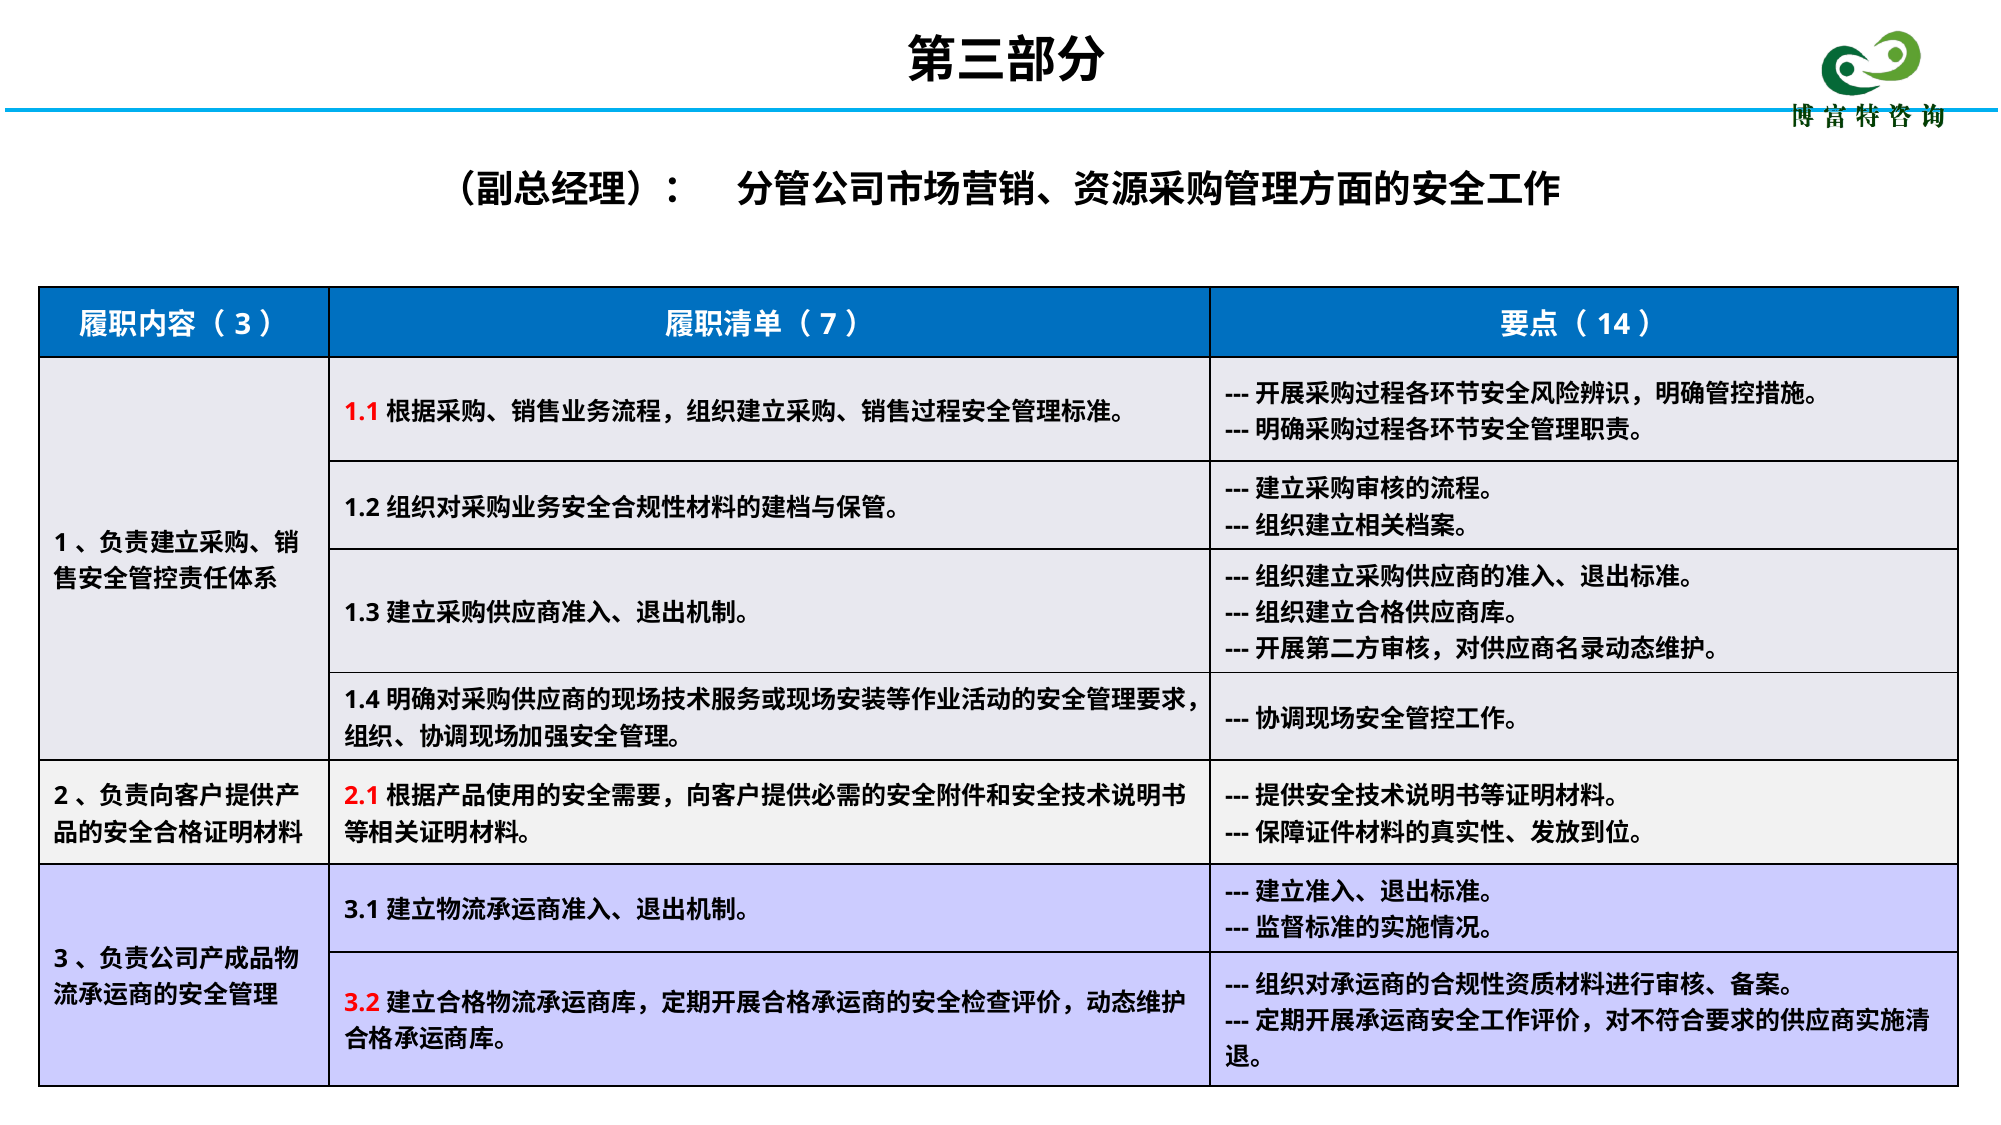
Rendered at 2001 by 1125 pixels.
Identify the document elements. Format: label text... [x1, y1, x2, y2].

table_cell 2.1根据产品使用的安全需要，向客户提供必需的安全附件和安全技术说明书等相关证明材料。 [330, 761, 1209, 863]
table_cell ---建立准入、退出标准。 ---监督标准的实施情况。 [1211, 865, 1957, 951]
text_box 第三部分 [891, 19, 1156, 95]
table_cell ---提供安全技术说明书等证明材料。 ---保障证件材料的真实性、发放到位。 [1211, 761, 1957, 863]
table_cell 3.2建立合格物流承运商库，定期开展合格承运商的安全检查评价，动态维护合格承运商库。 [330, 953, 1209, 1085]
table_cell 3、负责公司产成品物流承运商的安全管理 [40, 865, 328, 1085]
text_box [423, 157, 1577, 219]
table_cell 1.2组织对采购业务安全合规性材料的建档与保管。 [330, 462, 1209, 548]
table_cell ---组织建立采购供应商的准入、退出标准。 ---组织建立合格供应商库。 ---开展第二方审核，对供应商名录动态维护。 [1211, 550, 1957, 672]
table_cell 1、负责建立采购、销售安全管控责任体系 [40, 358, 328, 759]
picture [1772, 30, 1969, 131]
table_header 履职内容（3） [40, 288, 328, 356]
table_cell 1.1根据采购、销售业务流程，组织建立采购、销售过程安全管理标准。 [330, 358, 1209, 460]
table_cell 1.4明确对采购供应商的现场技术服务或现场安装等作业活动的安全管理要求，组织、协调现场加强安全管理。 [330, 673, 1209, 759]
table_cell 3.1建立物流承运商准入、退出机制。 [330, 865, 1209, 951]
table_cell 2、负责向客户提供产品的安全合格证明材料 [40, 761, 328, 863]
table_header 履职清单（7） [330, 288, 1209, 356]
table_cell ---开展采购过程各环节安全风险辨识，明确管控措施。 ---明确采购过程各环节安全管理职责。 [1211, 358, 1957, 460]
table_cell ---建立采购审核的流程。 ---组织建立相关档案。 [1211, 462, 1957, 548]
table_cell 1.3建立采购供应商准入、退出机制。 [330, 550, 1209, 672]
table_cell ---组织对承运商的合规性资质材料进行审核、备案。 ---定期开展承运商安全工作评价，对不符合要求的供应商实施清退。 [1211, 953, 1957, 1085]
table_header 要点（14） [1211, 288, 1957, 356]
table_cell ---协调现场安全管控工作。 [1211, 673, 1957, 759]
